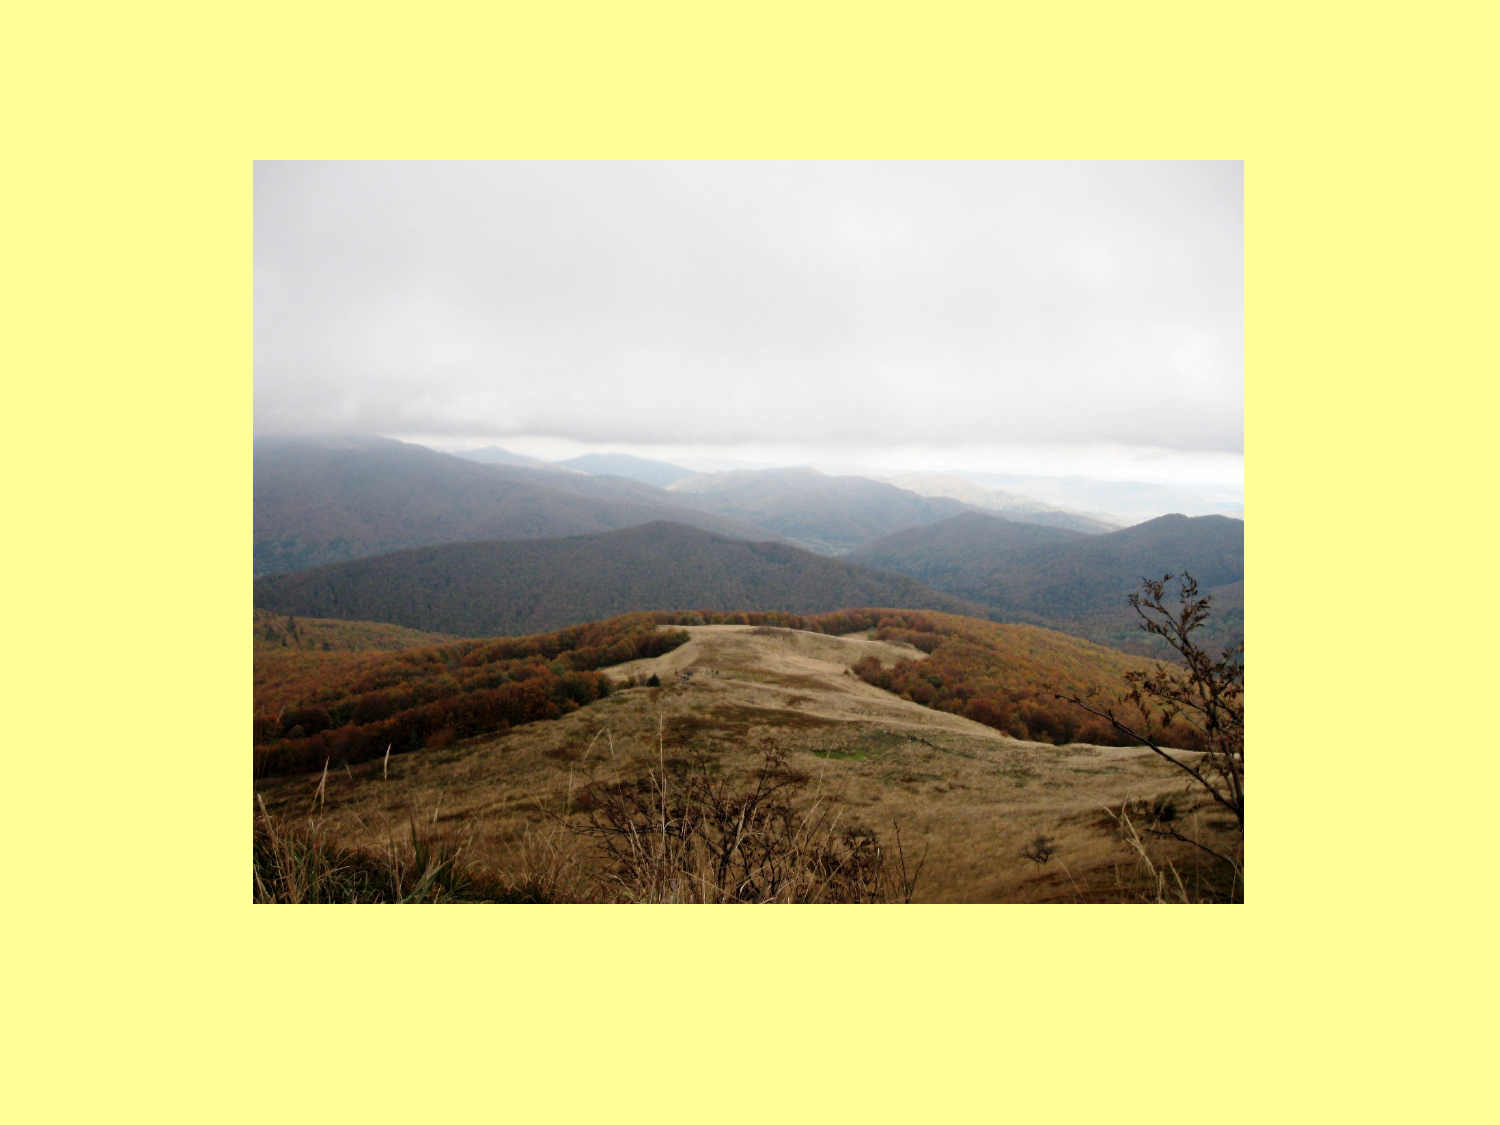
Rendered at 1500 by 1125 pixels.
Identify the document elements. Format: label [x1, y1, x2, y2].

list [253, 160, 1244, 904]
